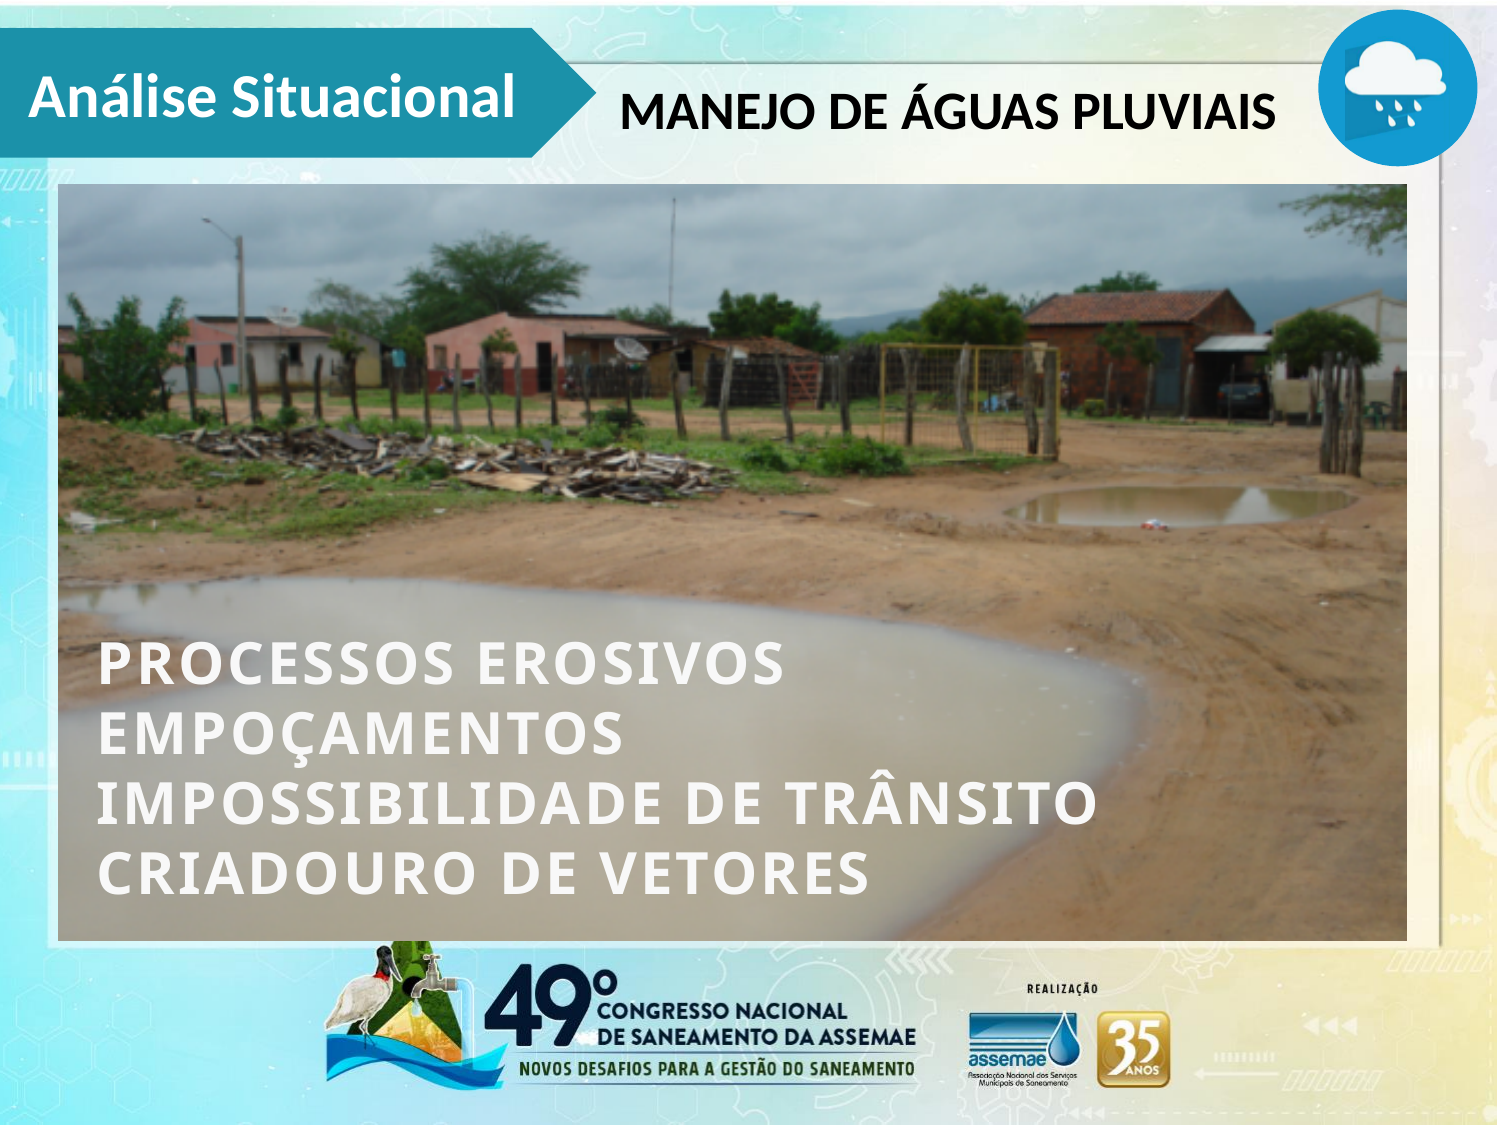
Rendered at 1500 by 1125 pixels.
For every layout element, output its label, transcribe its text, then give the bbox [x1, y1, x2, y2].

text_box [1318, 9, 1478, 167]
text_box PROCESSOS EROSIVOS EMPOÇAMENTOS IMPOSSIBILIDADE DE TRÂNSITO CRIADOURO DE VETORES [1415, 618, 1424, 914]
picture [0, 1, 1497, 1125]
text_box Análise Situacional [0, 25, 599, 160]
text_box MANEJO DE ÁGUAS PLUVIAIS [546, 68, 1294, 148]
